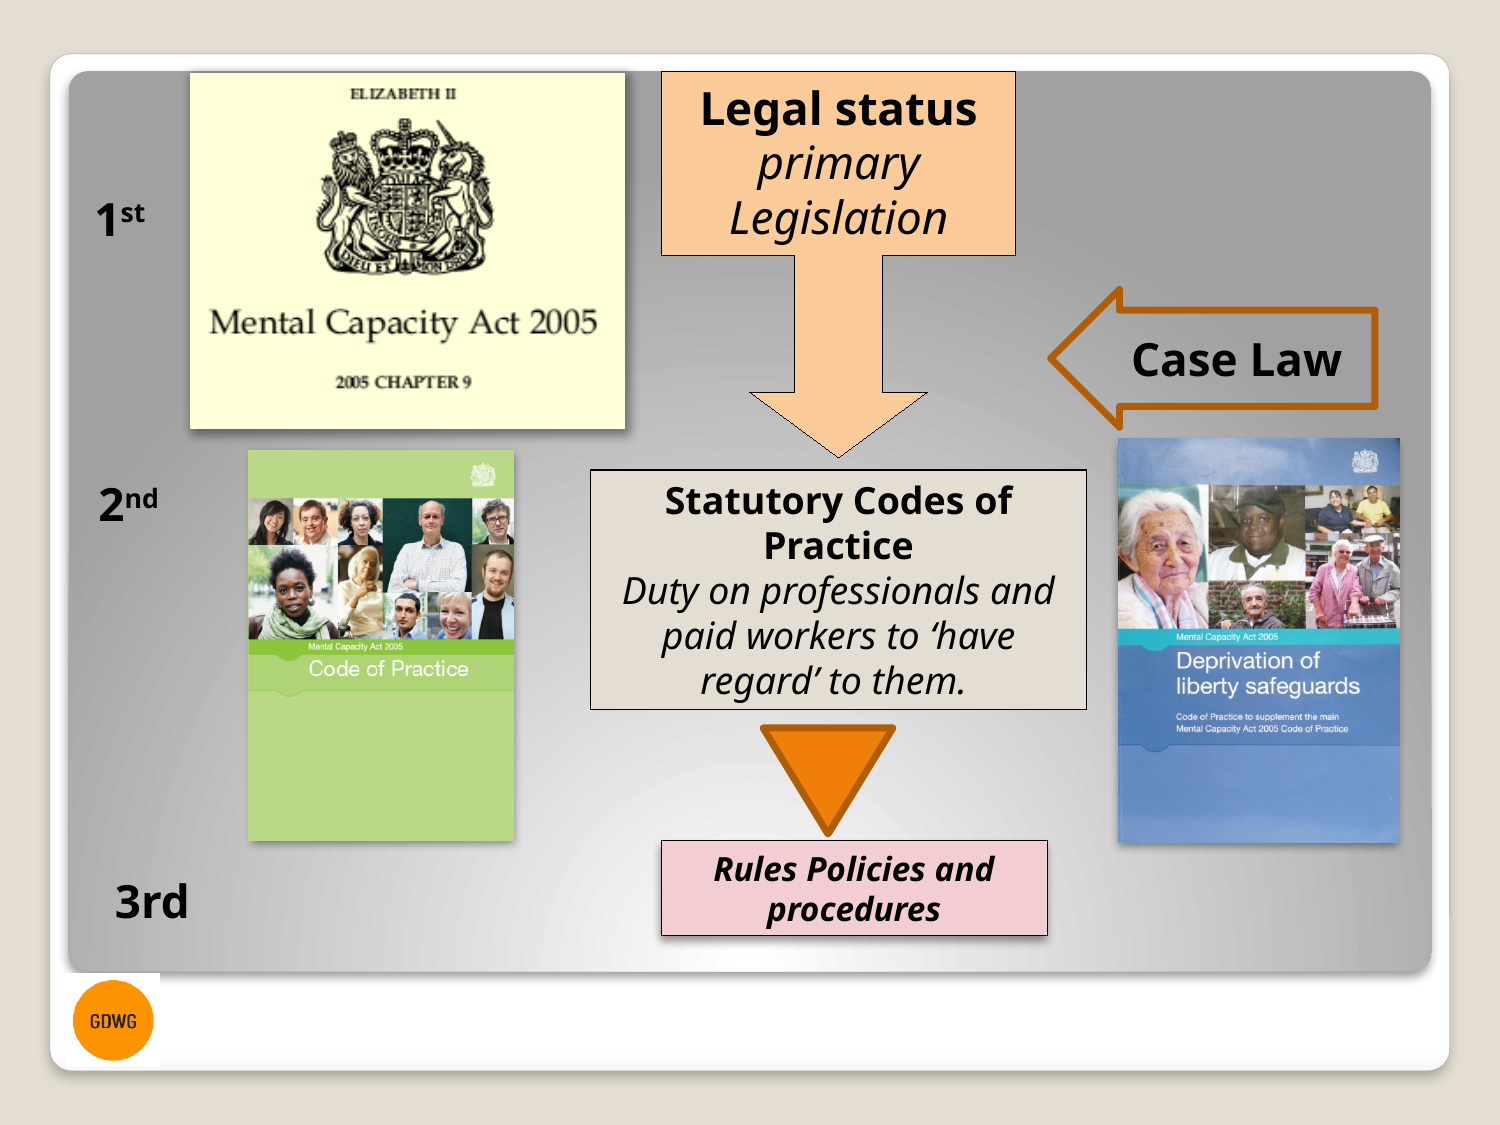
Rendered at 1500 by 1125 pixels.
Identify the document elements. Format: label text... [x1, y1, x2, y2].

text_box 2nd [75, 468, 194, 539]
picture [248, 450, 514, 841]
picture [190, 73, 625, 429]
text_box Statutory Codes of Practice Duty on professionals and paid workers to ‘have regard’ to them. [590, 469, 1087, 710]
text_box Case Law [1047, 286, 1379, 431]
text_box Legal status primary Legislation [661, 71, 1016, 458]
picture [1118, 438, 1400, 843]
text_box 3rd [75, 865, 230, 936]
text_box Rules Policies and procedures [661, 840, 1048, 936]
text_box 1st [66, 183, 182, 254]
text_box [760, 724, 897, 838]
picture [66, 973, 160, 1067]
